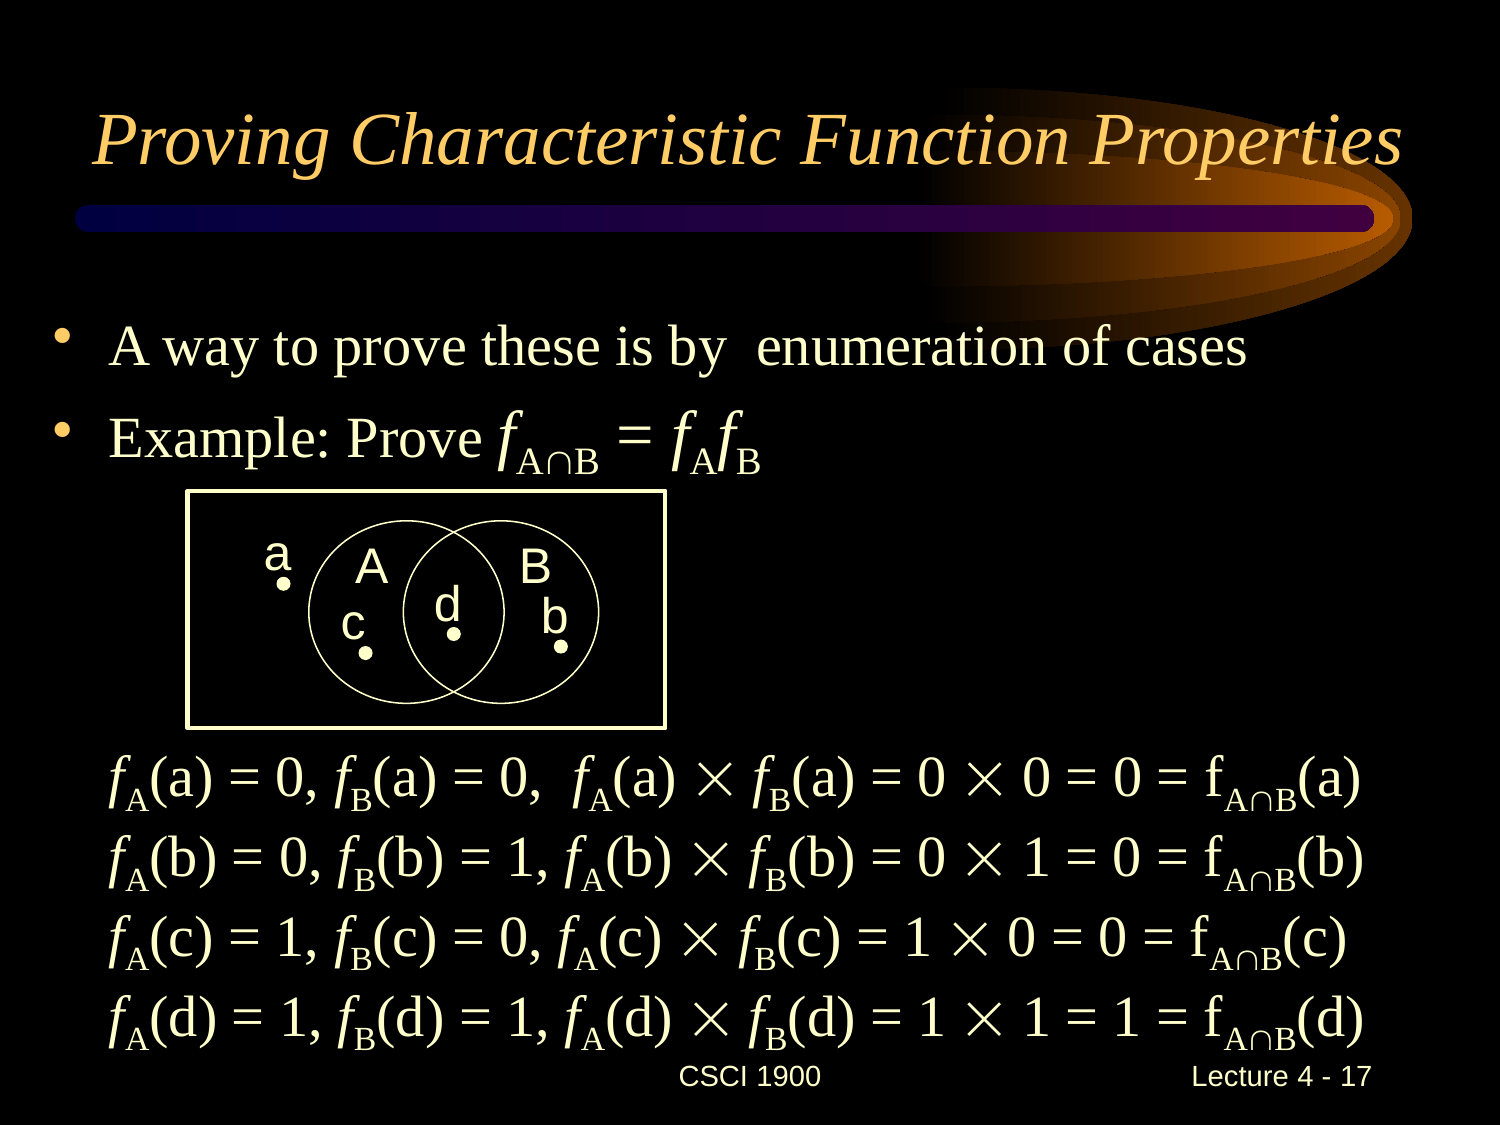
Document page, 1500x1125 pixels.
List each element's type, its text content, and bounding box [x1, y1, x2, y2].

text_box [187, 490, 666, 729]
title Proving Characteristic Function Properties [69, 0, 1420, 188]
footer CSCI 1900 [512, 1037, 988, 1113]
slide_number [112, 1037, 426, 1113]
list A way to prove these is by enumeration of cases Example: Prove fAB = fAfB fA(a) = 0, fB(a) = 0, fA(a)  fB(a) = 0  0 = 0 = fAB(a) fA(b) = 0, fB(b) = 1, fA(b)  fB(b) = 0  1 = 0 = fAB(b) fA(c) = 1, fB(c) = 0, fA(c)  fB(c) = 1  0 = 0 = fAB(c) fA(d) = 1, fB(d) = 1, fA(d)  fB(d) = 1  1 = 1 = fAB(d) [37, 299, 1474, 1035]
slide_number Lecture 4 - 17 [1074, 1037, 1388, 1113]
